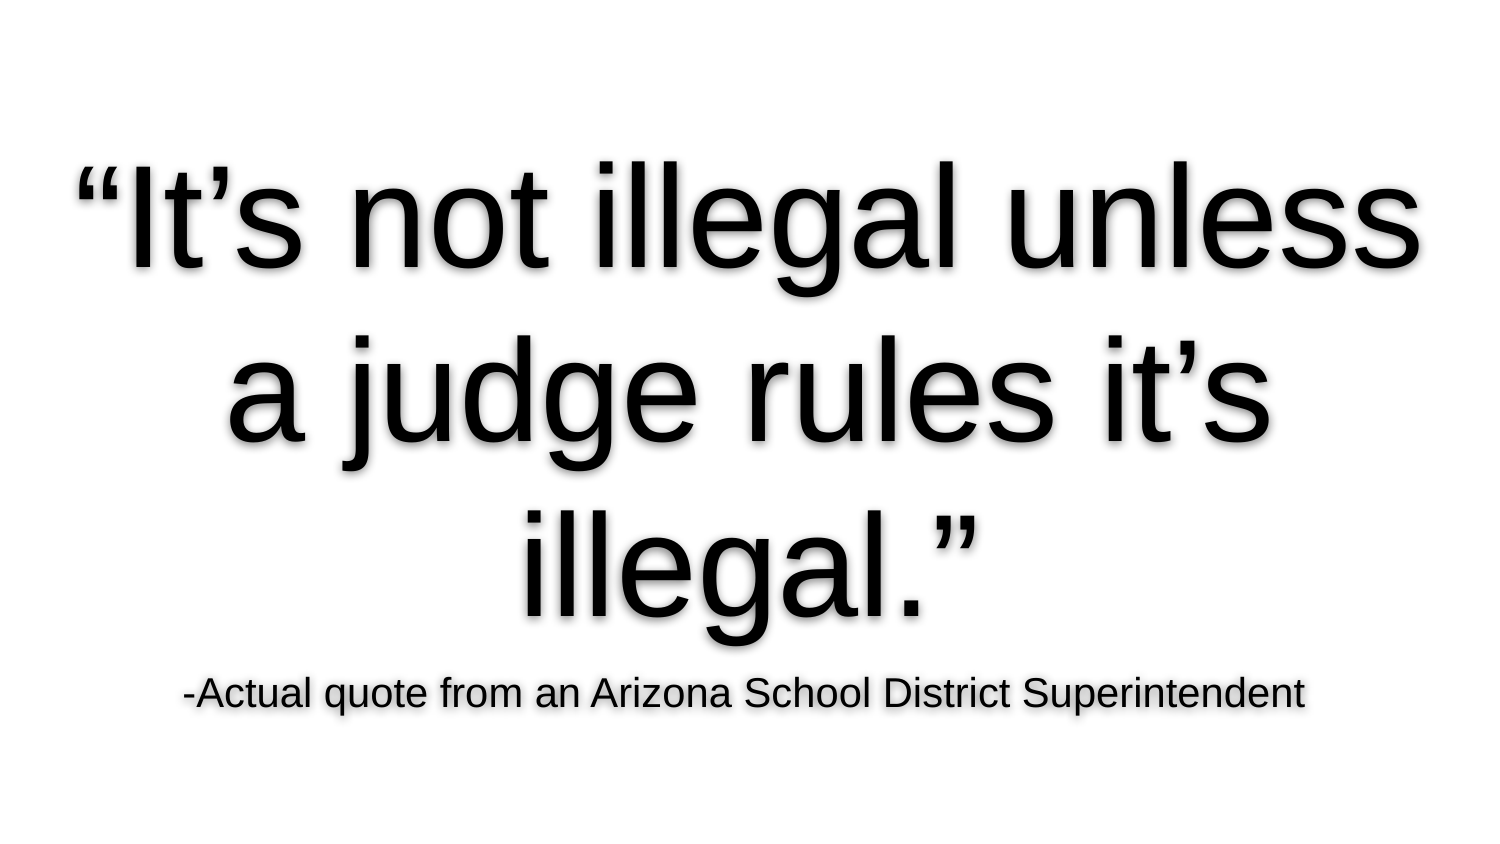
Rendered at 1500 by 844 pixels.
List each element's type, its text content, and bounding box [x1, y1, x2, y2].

text_box “It’s not illegal unless a judge rules it’s illegal.” -Actual quote from an Arizona School District Superintendent [0, 106, 1500, 731]
